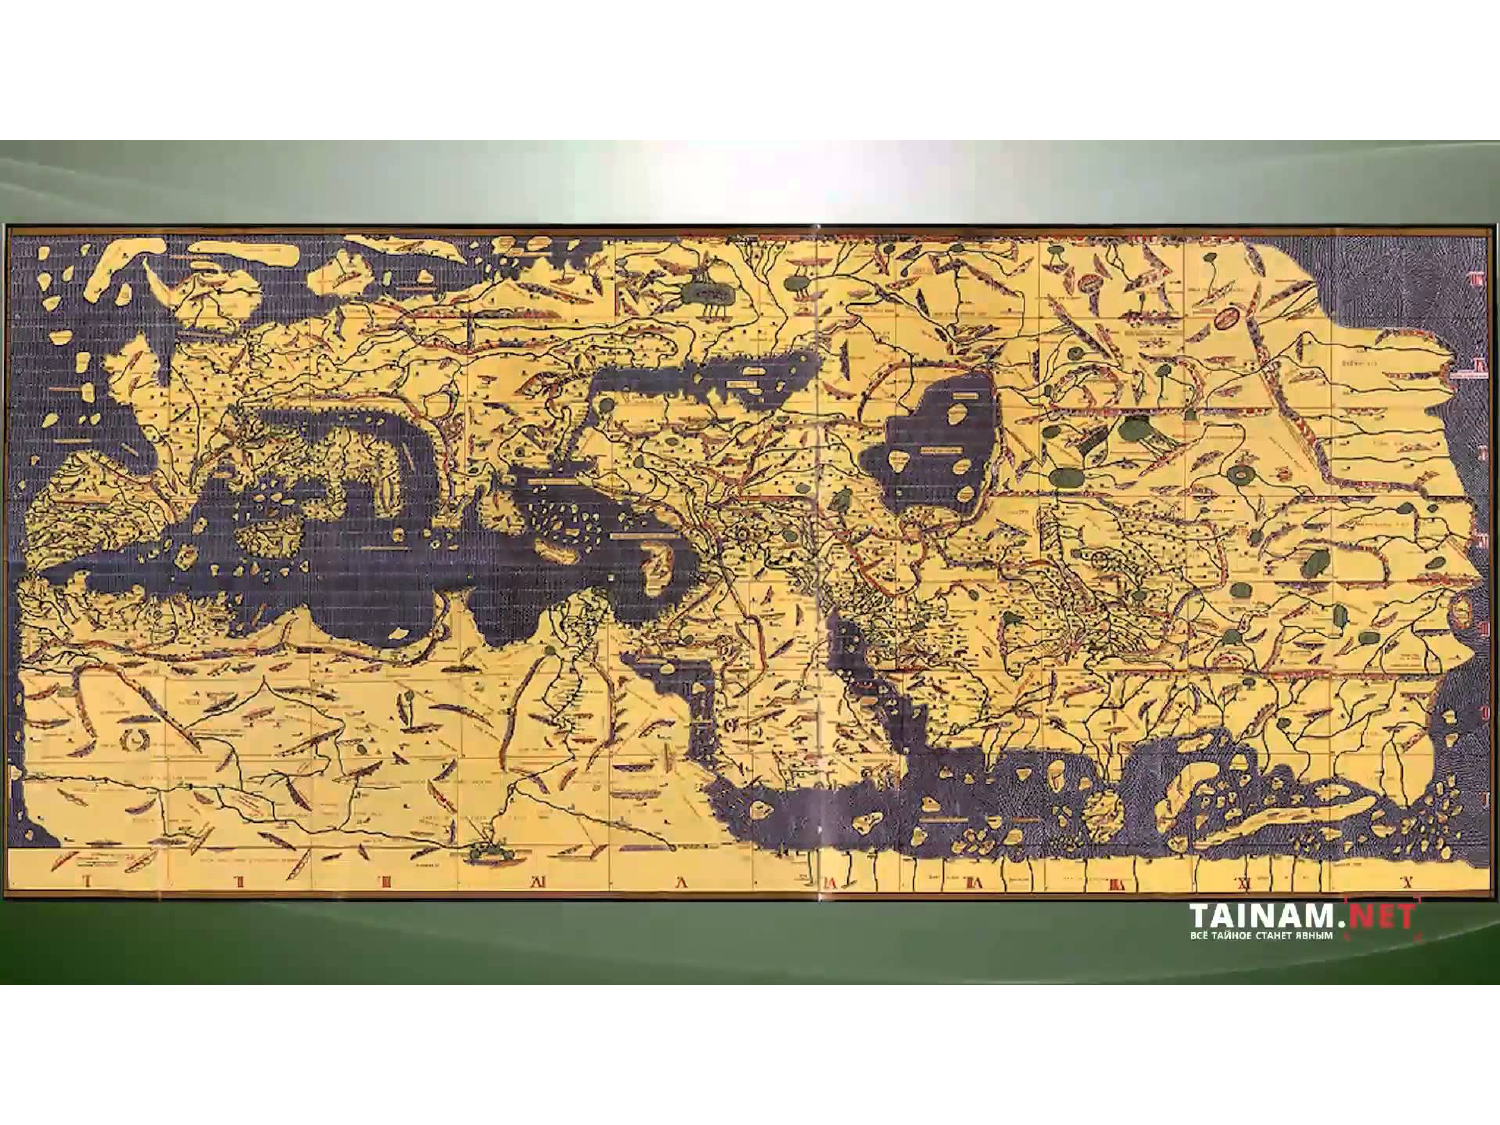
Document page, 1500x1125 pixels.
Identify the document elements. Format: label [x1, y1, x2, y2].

picture [0, 140, 1500, 985]
